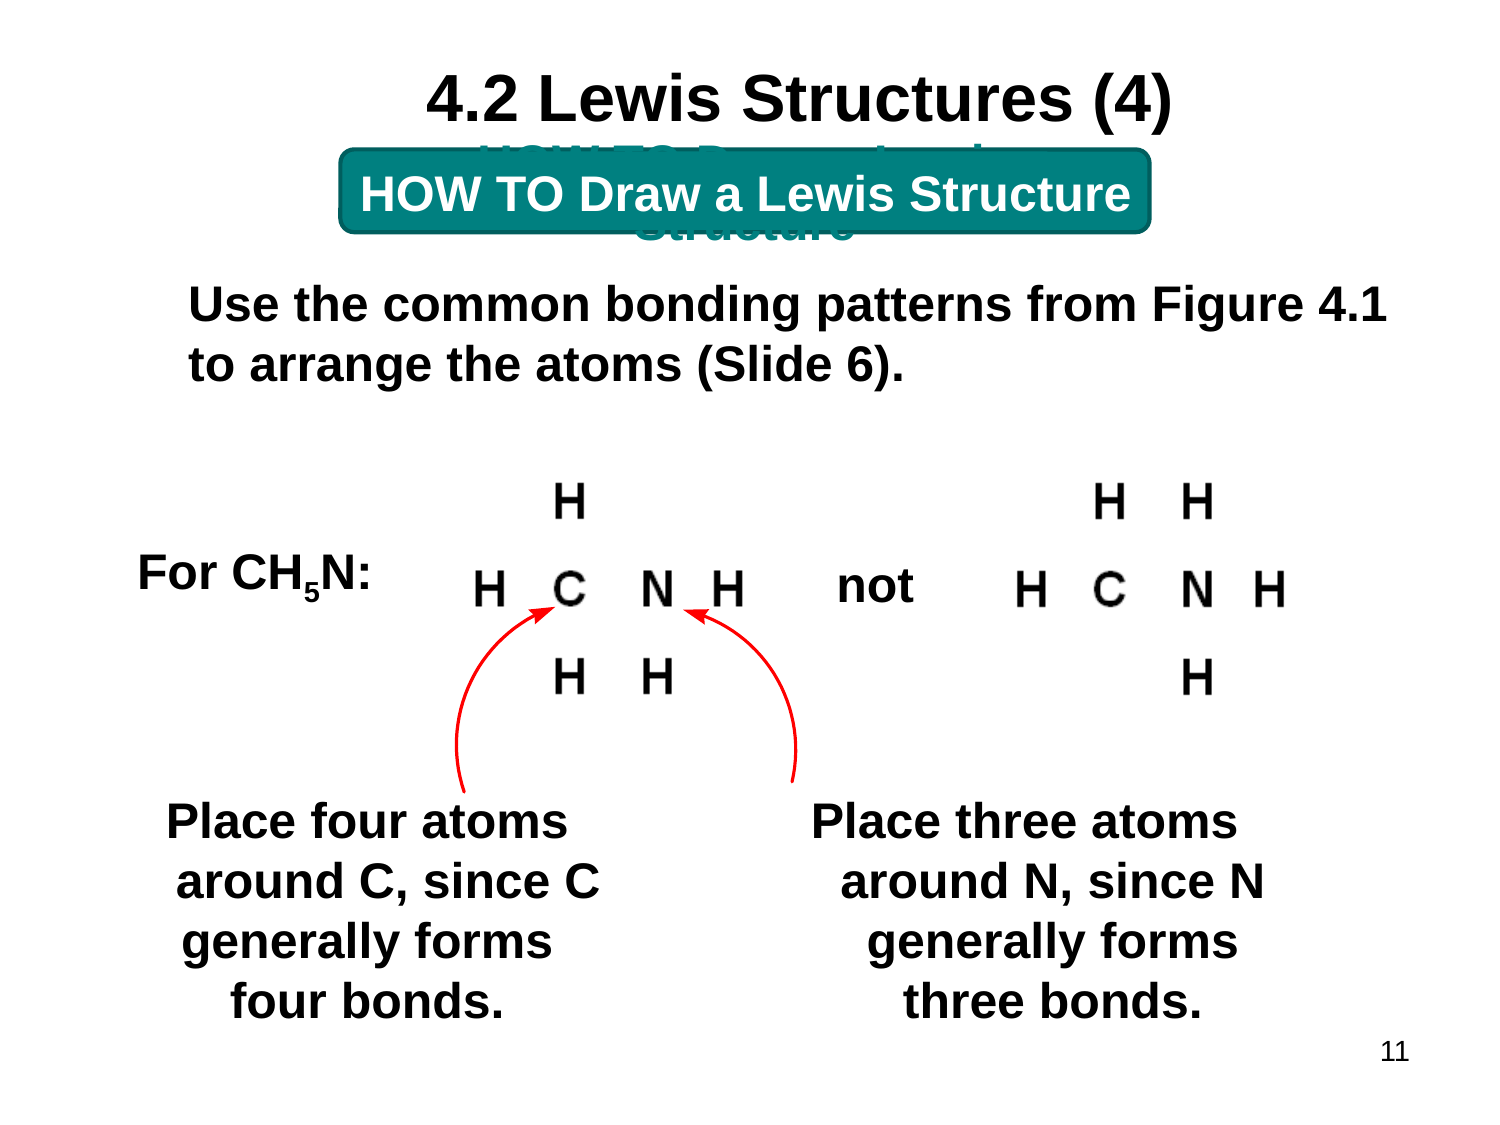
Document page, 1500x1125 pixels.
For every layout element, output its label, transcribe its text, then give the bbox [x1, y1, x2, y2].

title 4.2 Lewis Structures (4) [388, 59, 1213, 132]
list Place three atoms around N, since N generally forms three bonds. [760, 781, 1290, 1031]
list For CH5N: [122, 532, 399, 608]
list HOW TO Draw a Lewis Structure [344, 153, 1162, 213]
picture [983, 455, 1317, 736]
picture [442, 454, 814, 800]
list not [821, 545, 939, 607]
list Place four atoms around C, since C generally forms four bonds. [102, 780, 632, 1027]
list Use the common bonding patterns from Figure 4.1 to arrange the atoms (Slide 6). [173, 264, 1412, 388]
